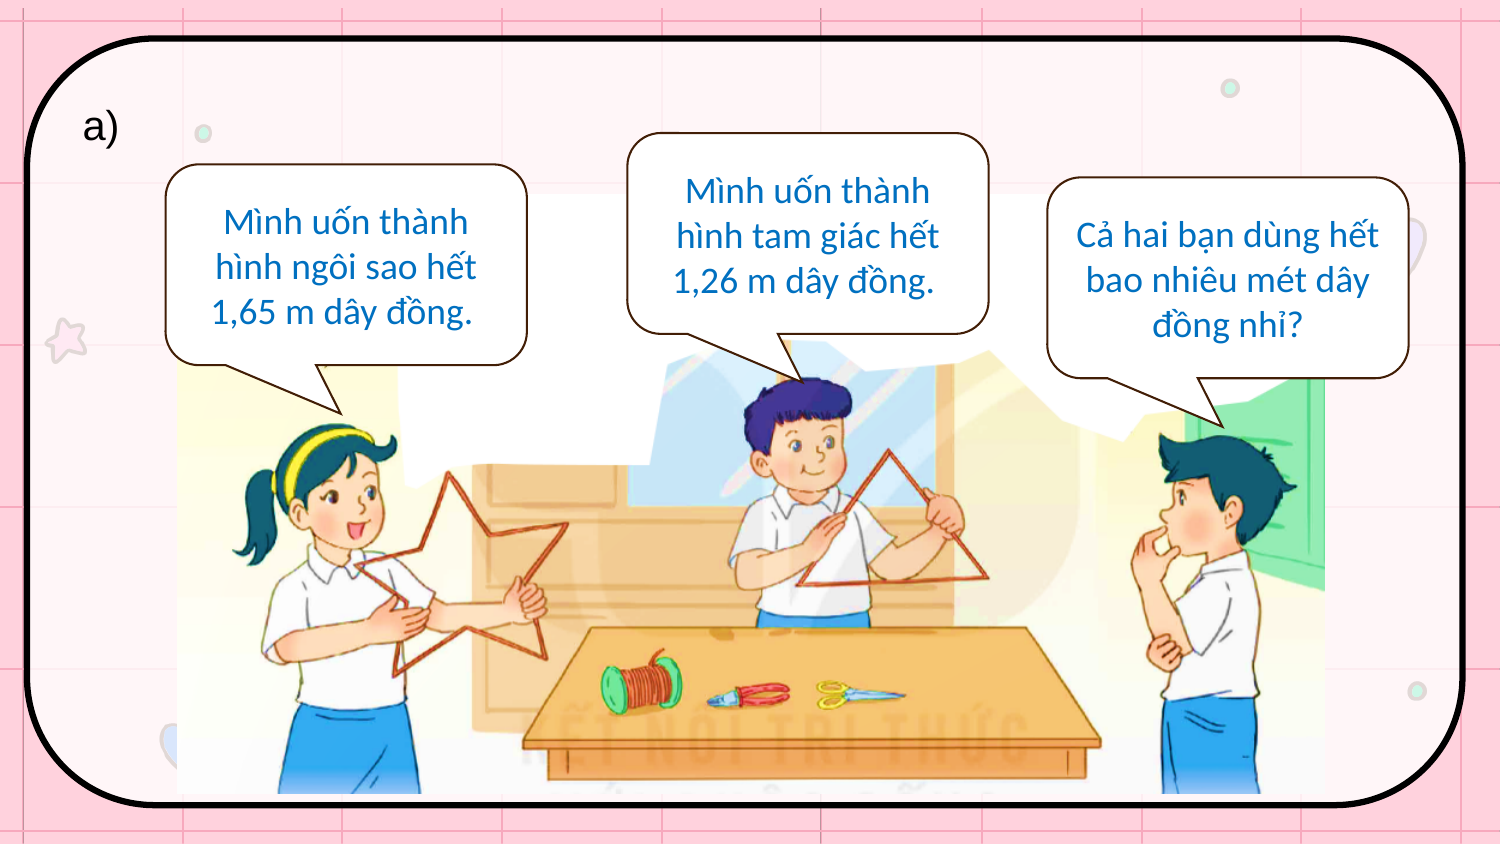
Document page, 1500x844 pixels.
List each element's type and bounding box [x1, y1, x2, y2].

picture [177, 194, 1325, 794]
text_box [0, 0, 1500, 844]
